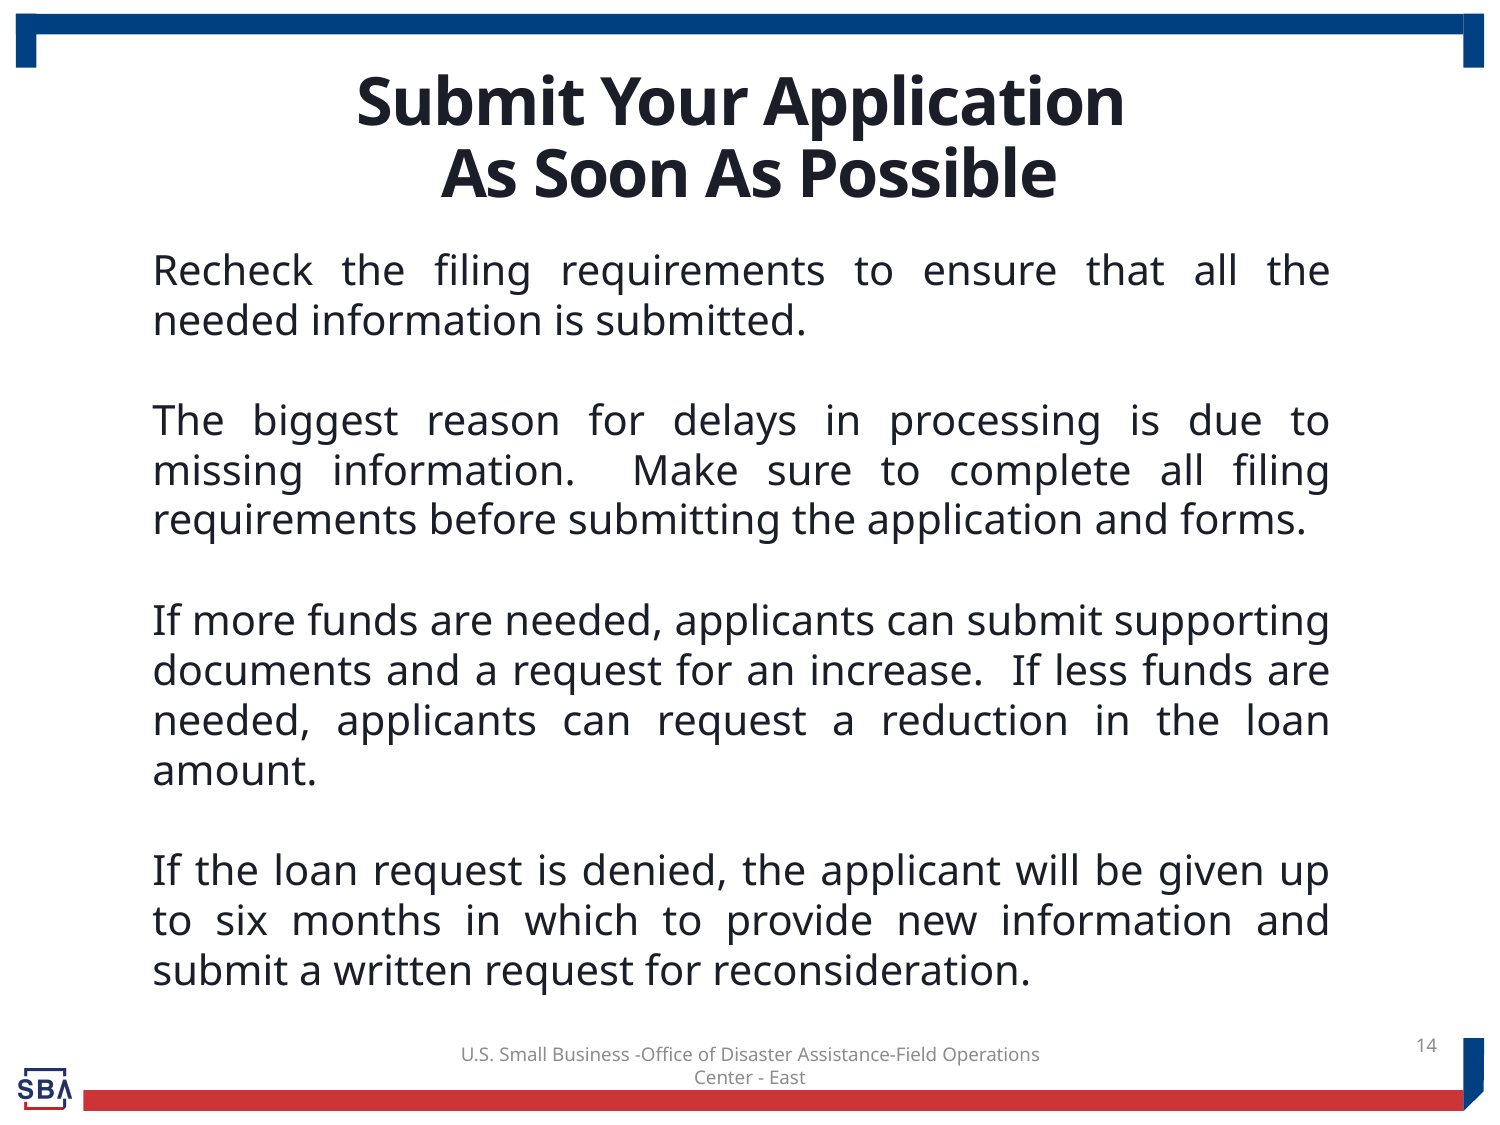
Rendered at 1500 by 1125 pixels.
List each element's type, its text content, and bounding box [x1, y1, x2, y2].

picture [18, 1068, 73, 1110]
text_box Recheck the filing requirements to ensure that all the needed information is submitted. The biggest reason for delays in processing is due to missing information. Make sure to complete all filing requirements before submitting the application and forms. If more funds are needed, applicants can submit supporting documents and a request for an increase. If less funds are needed, applicants can request a reduction in the loan amount. If the loan request is denied, the applicant will be given up to six months in which to provide new information and submit a written request for reconsideration. [137, 235, 1347, 1001]
footer U.S. Small Business -Office of Disaster Assistance-Field Operations Center - East [418, 1035, 1082, 1096]
slide_number 14 [1114, 1016, 1453, 1076]
title Submit Your Application As Soon As Possible [103, 60, 1397, 251]
